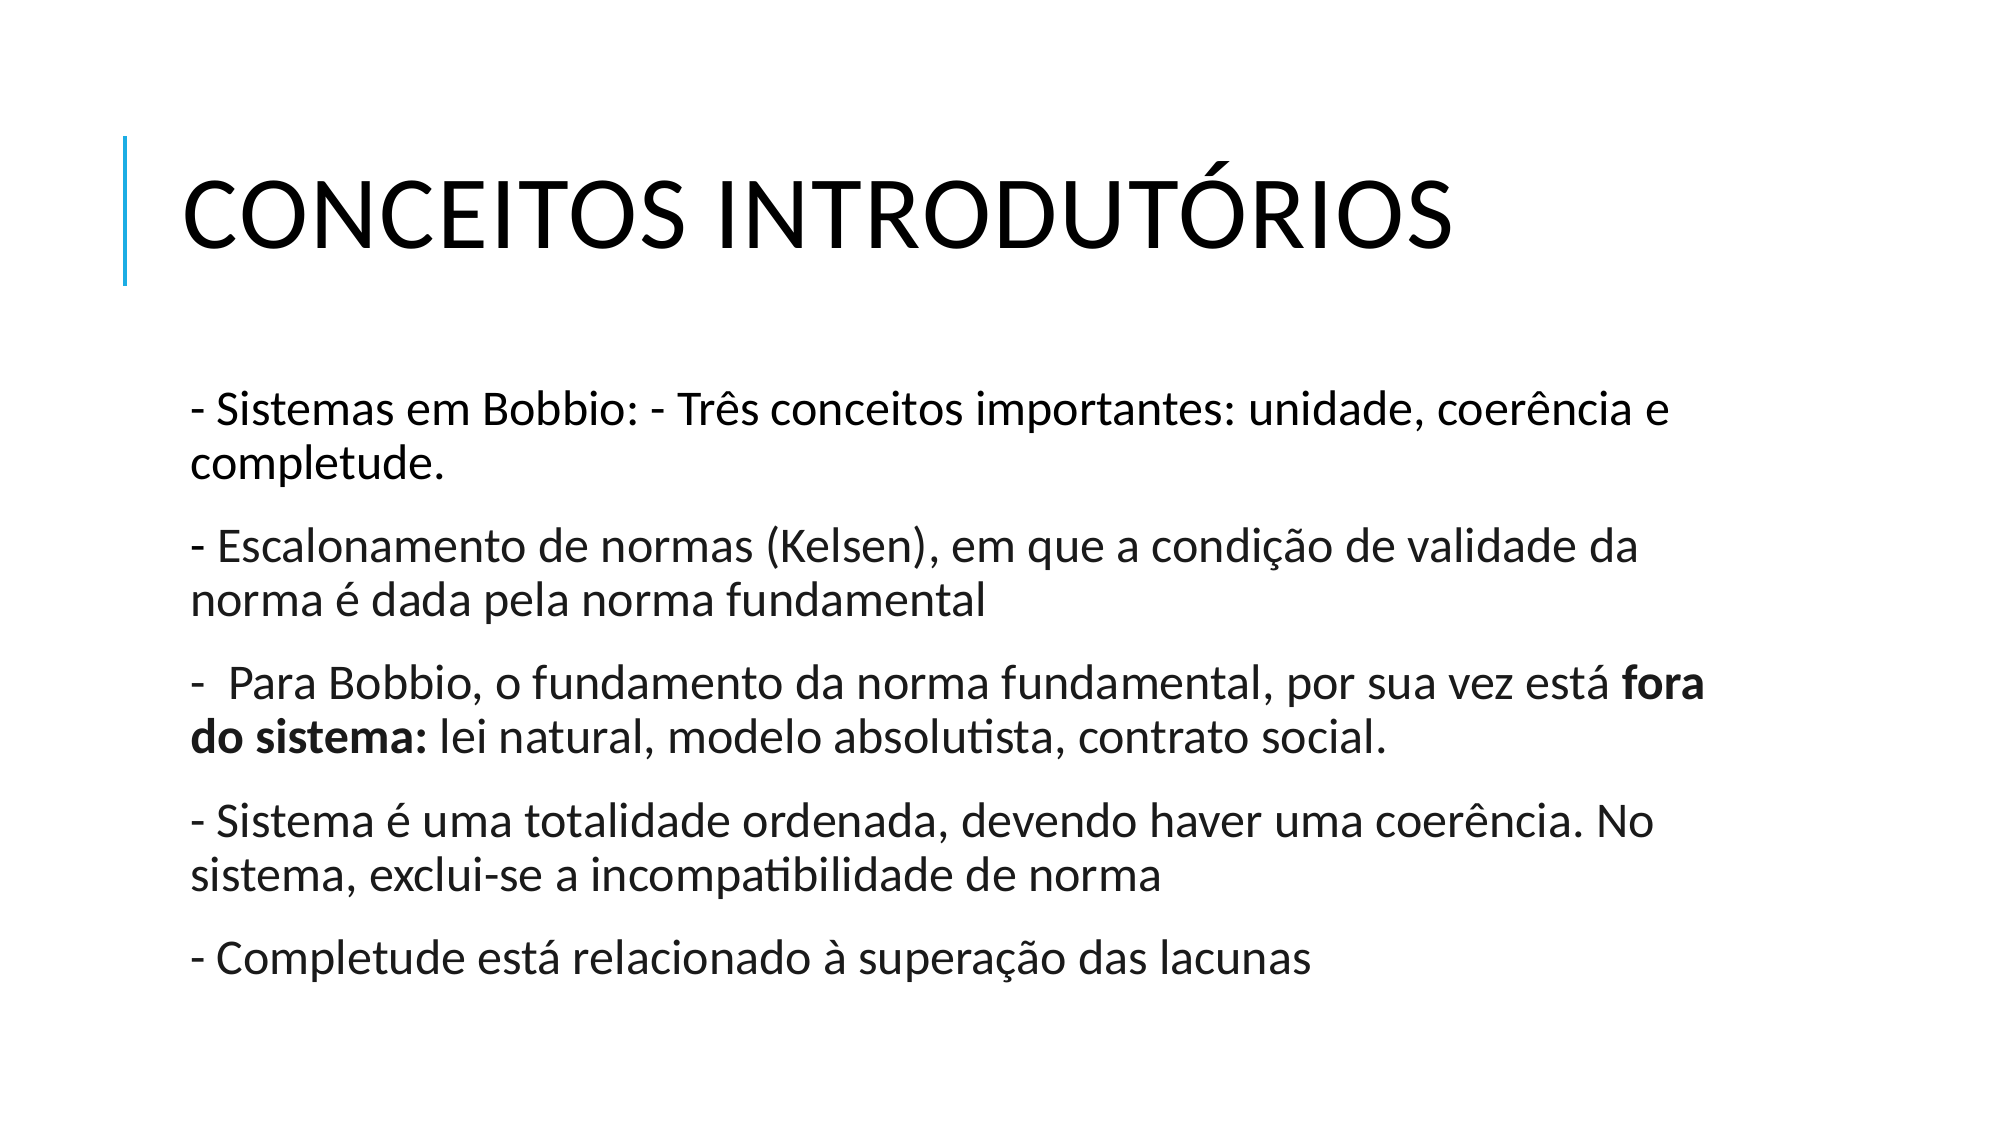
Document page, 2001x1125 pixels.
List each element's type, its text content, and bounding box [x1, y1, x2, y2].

list - Sistemas em Bobbio: - Três conceitos importantes: unidade, coerência e completude. - Escalonamento de normas (Kelsen), em que a condição de validade da norma é dada pela norma fundamental - Para Bobbio, o fundamento da norma fundamental, por sua vez está fora do sistema: lei natural, modelo absolutista, contrato social. - Sistema é uma totalidade ordenada, devendo haver uma coerência. No sistema, exclui-se a incompatibilidade de norma - Completude está relacionado à superação das lacunas [168, 375, 1763, 1035]
title Conceitos introdutórios [168, 96, 1763, 342]
